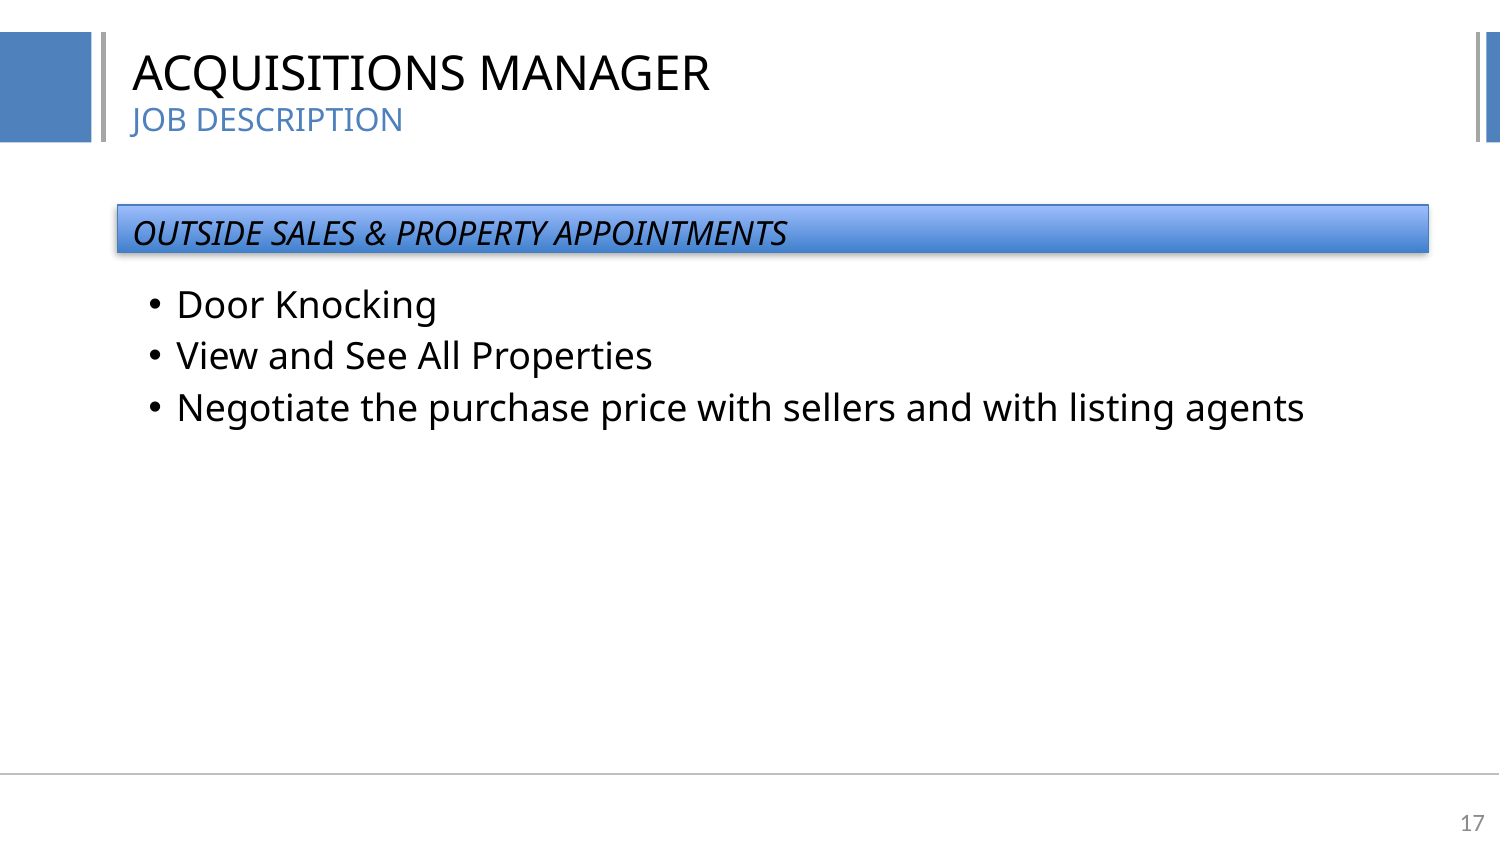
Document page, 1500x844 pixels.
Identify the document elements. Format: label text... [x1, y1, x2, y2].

text_box Door Knocking View and See All Properties Negotiate the purchase price with sellers and with listing agents [114, 237, 1500, 822]
text_box [1090, 204, 1429, 253]
slide_number 17 [1149, 822, 1500, 844]
title ACQUISITIONS MANAGER JOB DESCRIPTION [117, 33, 1462, 147]
text_box OUTSIDE SALES & PROPERTY APPOINTMENTS [117, 204, 1090, 361]
